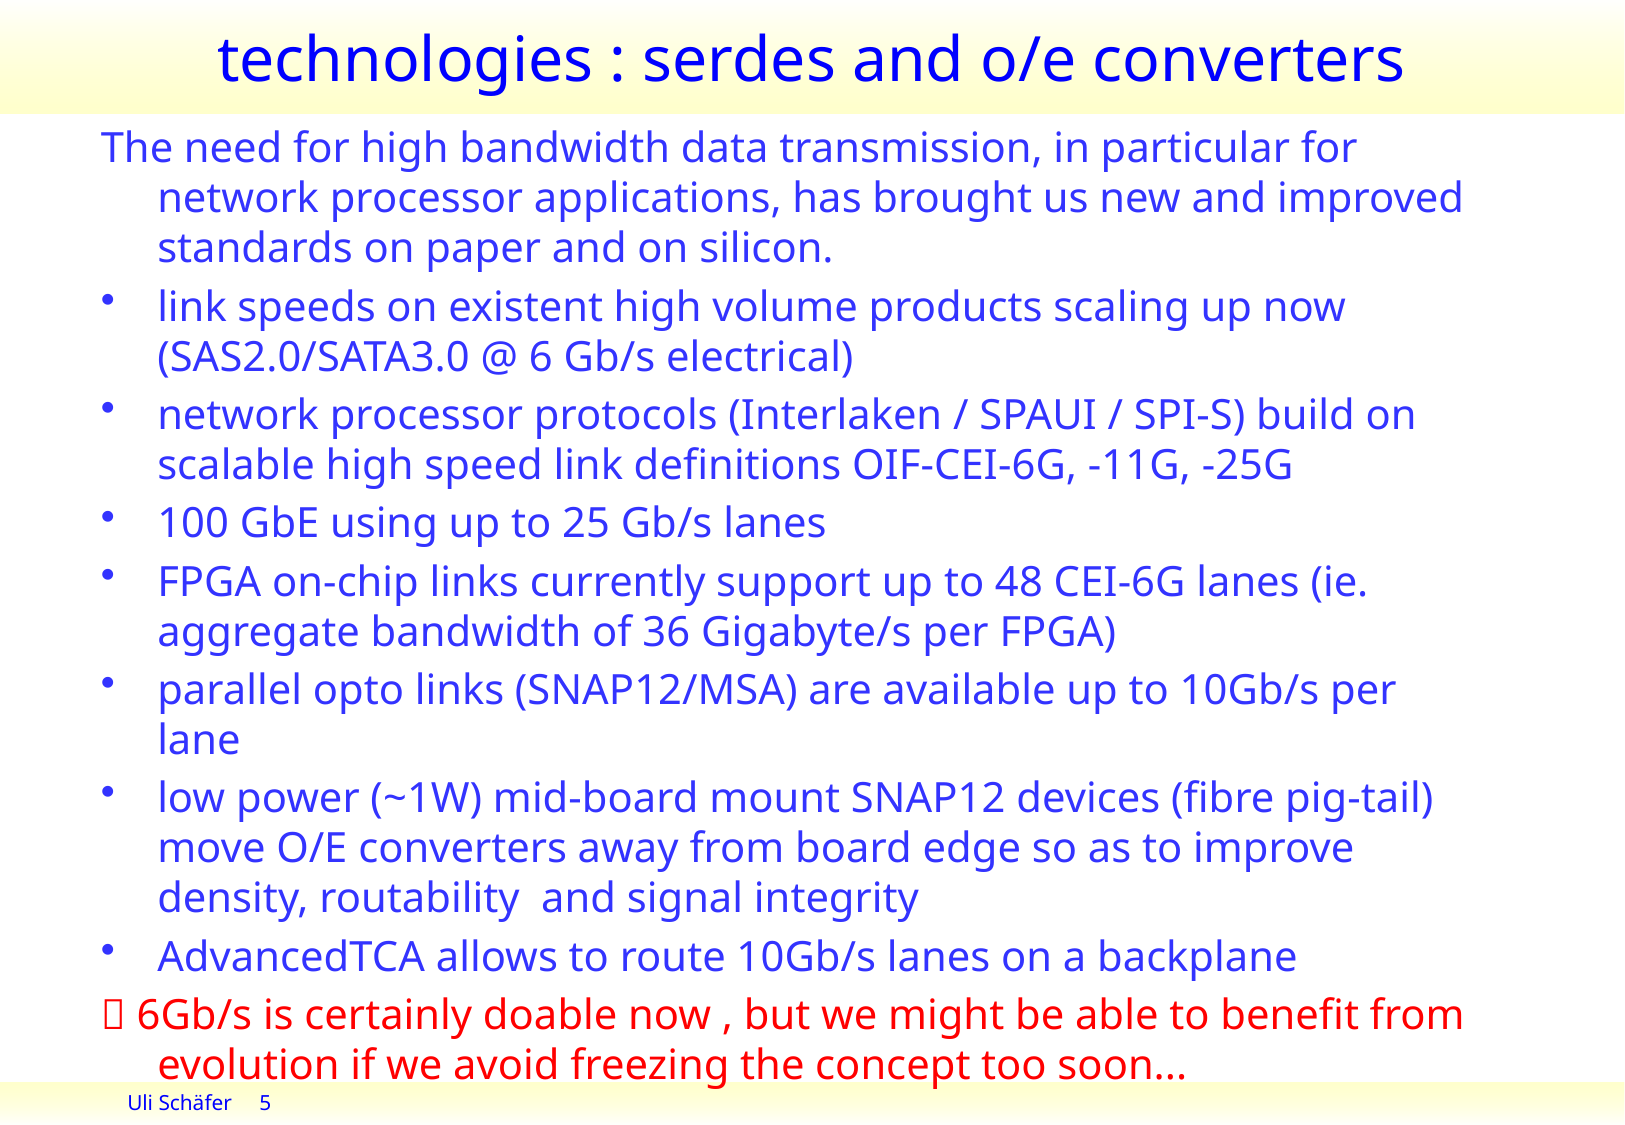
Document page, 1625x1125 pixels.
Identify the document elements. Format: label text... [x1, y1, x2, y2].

list The need for high bandwidth data transmission, in particular for network processor applications, has brought us new and improved standards on paper and on silicon. link speeds on existent high volume products scaling up now (SAS2.0/SATA3.0 @ 6 Gb/s electrical) network processor protocols (Interlaken / SPAUI / SPI-S) build on scalable high speed link definitions OIF-CEI-6G, -11G, -25G 100 GbE using up to 25 Gb/s lanes FPGA on-chip links currently support up to 48 CEI-6G lanes (ie. aggregate bandwidth of 36 Gigabyte/s per FPGA) parallel opto links (SNAP12/MSA) are available up to 10Gb/s per lane low power (~1W) mid-board mount SNAP12 devices (fibre pig-tail) move O/E converters away from board edge so as to improve density, routability and signal integrity AdvancedTCA allows to route 10Gb/s lanes on a backplane  6Gb/s is certainly doable now , but we might be able to benefit from evolution if we avoid freezing the concept too soon... [85, 113, 1503, 1088]
title technologies : serdes and o/e converters [0, 0, 1625, 117]
